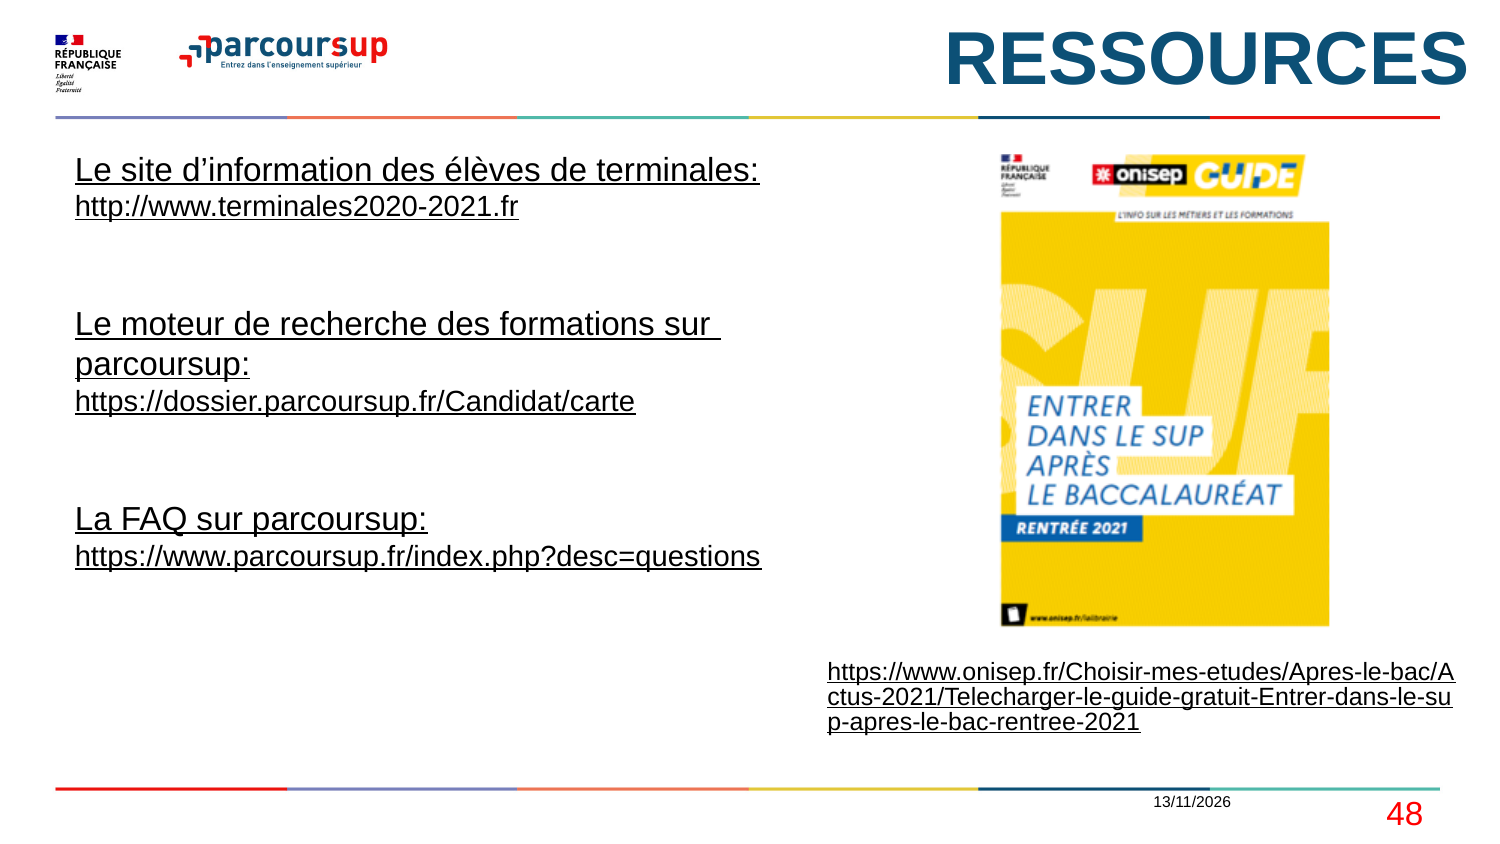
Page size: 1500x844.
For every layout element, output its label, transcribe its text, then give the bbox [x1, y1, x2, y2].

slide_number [1054, 784, 1246, 844]
text_box https://www.onisep.fr/Choisir-mes-etudes/Apres-le-bac/Actus-2021/Telecharger-le-guide-gratuit-Entrer-dans-le-sup-apres-le-bac-rentree-2021 [812, 648, 1481, 723]
slide_number 48 [1246, 784, 1438, 844]
text_box Le site d’information des élèves de terminales: http://www.terminales2020-2021.fr Le moteur de recherche des formations sur parcoursup: https://dossier.parcoursup.fr/Candidat/carte La FAQ sur parcoursup: https://www.parcoursup.fr/index.php?desc=questions [59, 140, 790, 580]
title RESSOURCES [623, 19, 1470, 101]
picture [0, 0, 1499, 844]
